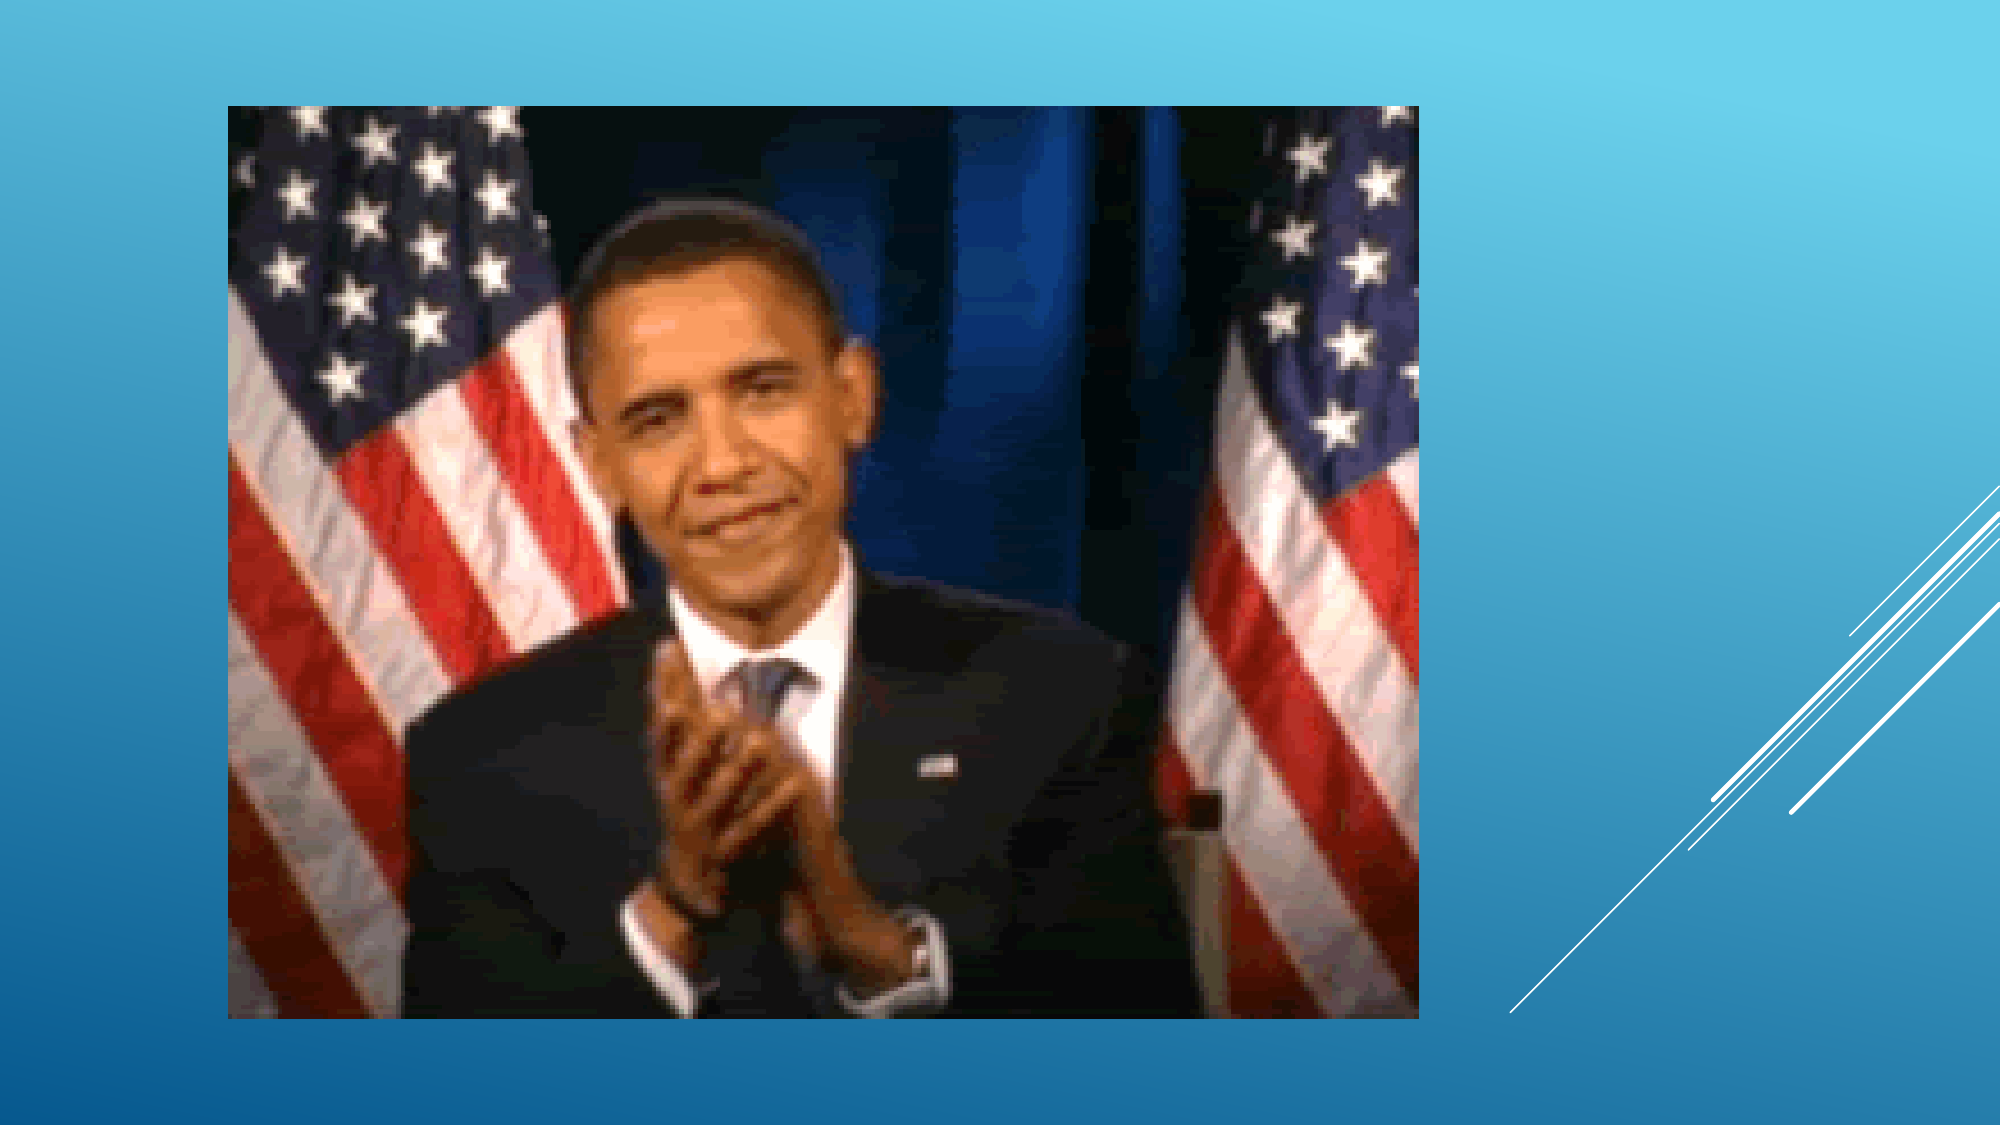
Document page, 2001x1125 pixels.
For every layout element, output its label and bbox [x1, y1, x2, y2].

picture [227, 105, 1419, 1019]
